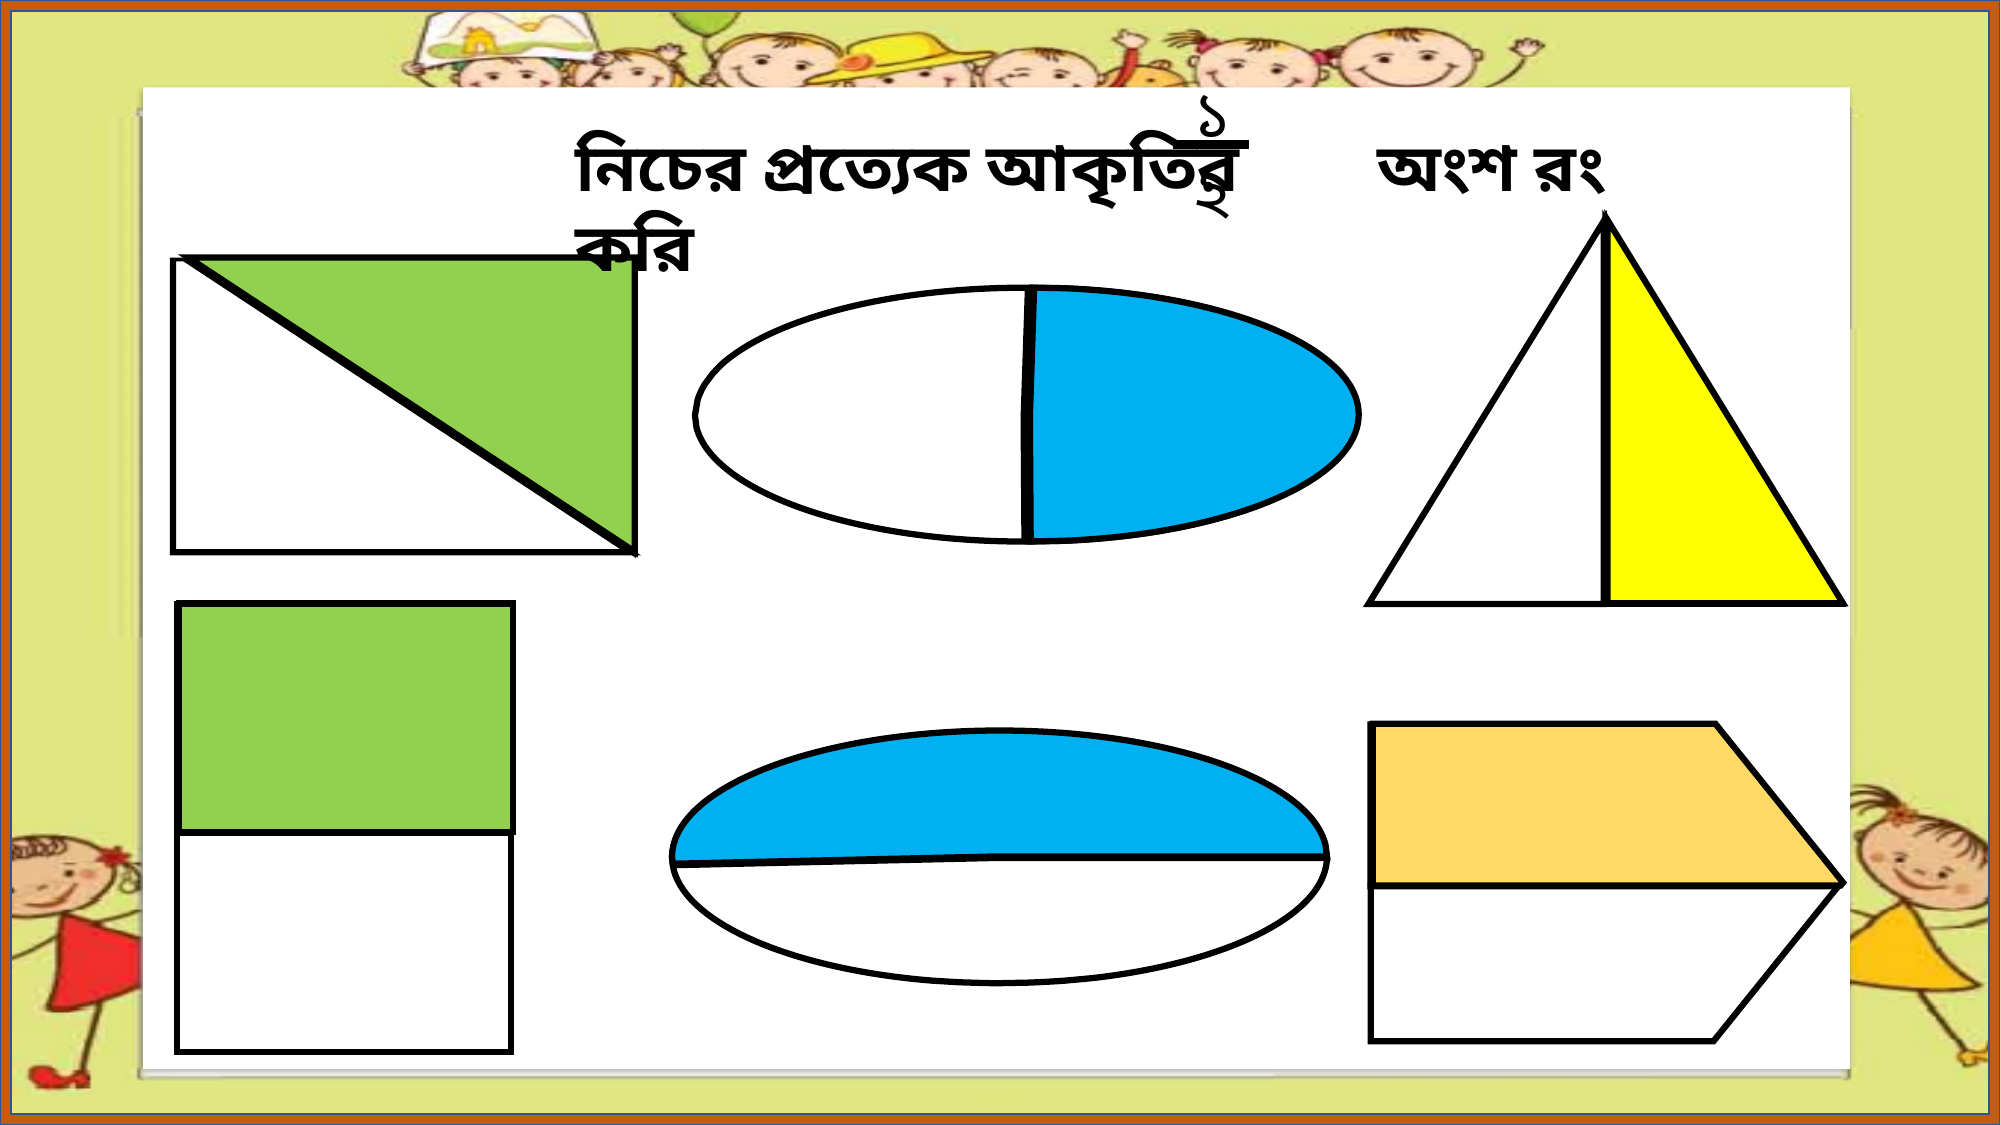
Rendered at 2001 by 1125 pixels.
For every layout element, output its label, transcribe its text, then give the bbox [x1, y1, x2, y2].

text_box [672, 860, 1328, 985]
text_box [178, 602, 514, 833]
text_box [145, 226, 634, 553]
text_box [1606, 293, 1845, 605]
text_box [1369, 888, 1839, 1043]
text_box নিচের প্রত্যেক আকৃতির অংশ রং করি [560, 117, 1657, 293]
text_box [1366, 293, 1605, 606]
text_box [693, 293, 1029, 543]
text_box [671, 729, 1329, 865]
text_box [1152, 63, 1274, 240]
text_box [1371, 722, 1845, 887]
text_box [176, 834, 512, 1053]
text_box [1028, 293, 1360, 543]
